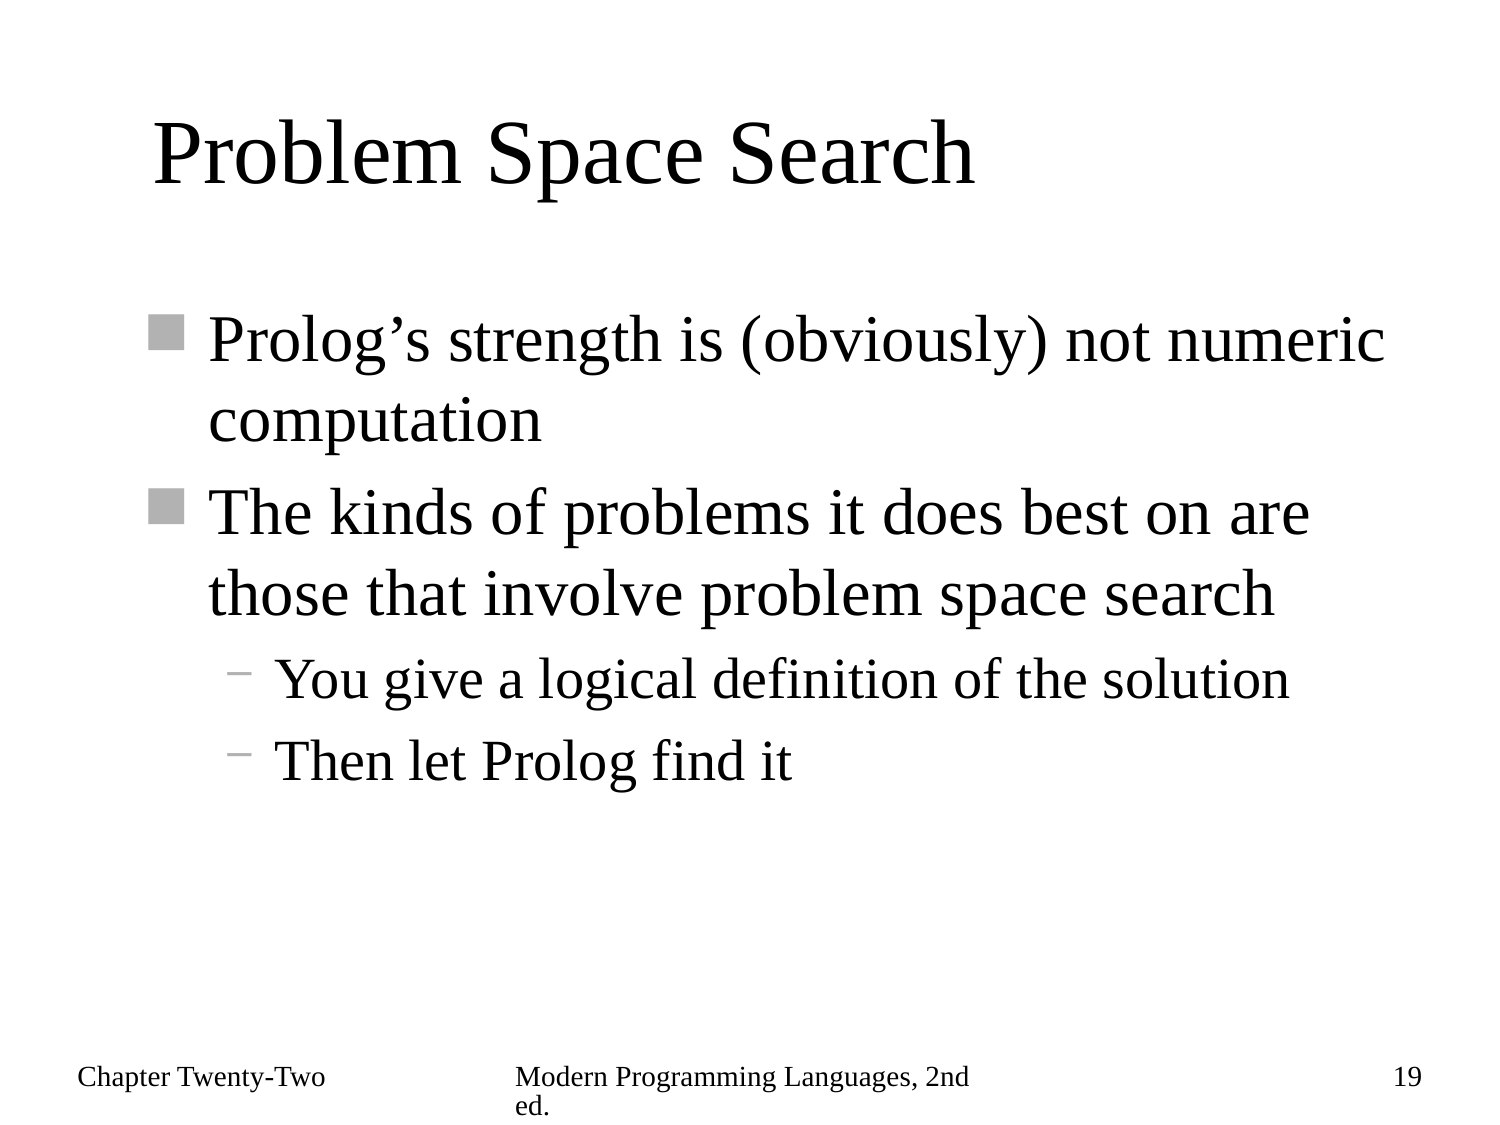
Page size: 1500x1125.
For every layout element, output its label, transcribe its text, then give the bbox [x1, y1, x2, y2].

list Prolog’s strength is (obviously) not numeric computation The kinds of problems it does best on are those that involve problem space search You give a logical definition of the solution Then let Prolog find it [137, 287, 1413, 963]
slide_number Chapter Twenty-Two [62, 1036, 401, 1113]
slide_number 19 [1124, 1036, 1438, 1113]
title Problem Space Search [137, 56, 1413, 238]
footer Modern Programming Languages, 2nd ed. [499, 1036, 1001, 1113]
